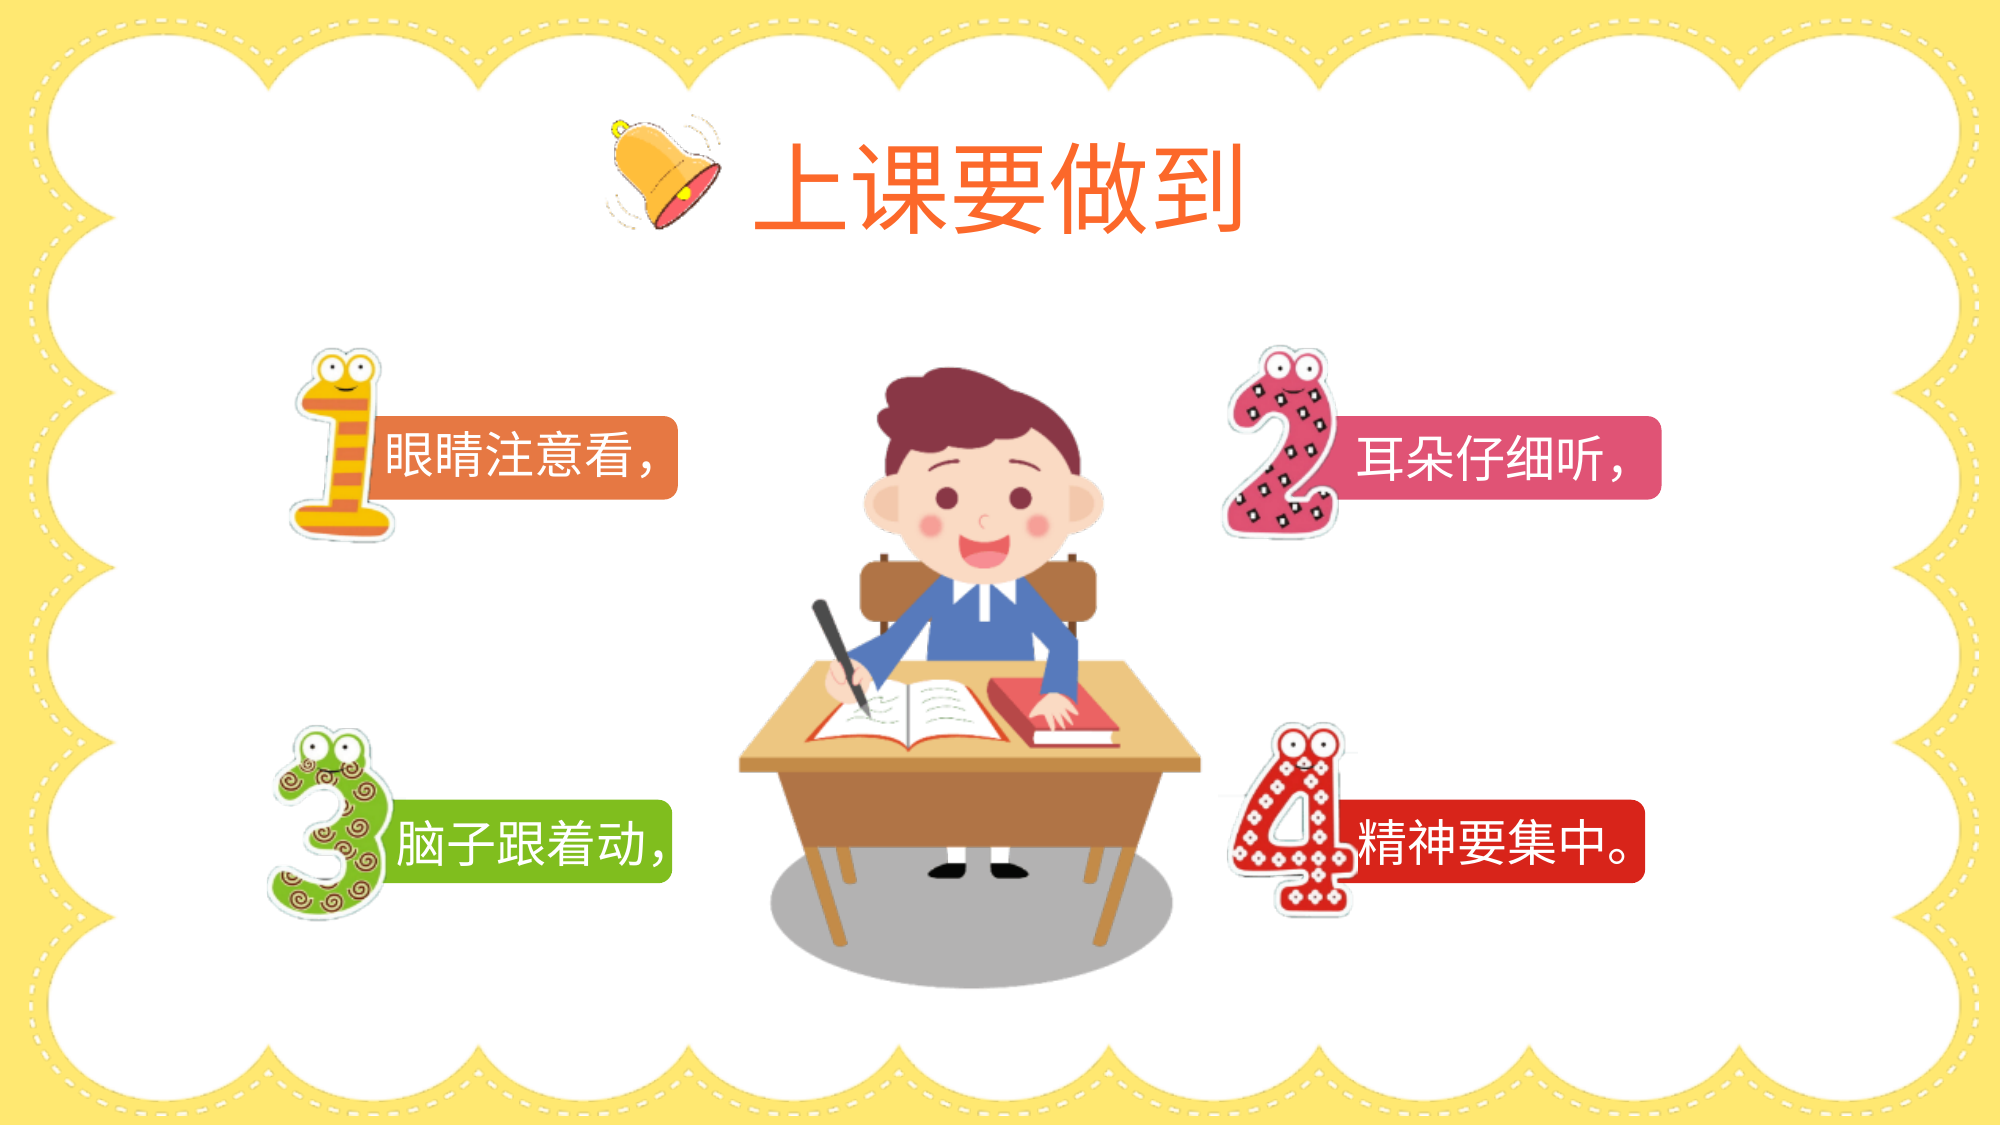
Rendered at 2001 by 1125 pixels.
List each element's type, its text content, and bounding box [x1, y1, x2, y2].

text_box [406, 416, 702, 500]
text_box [1358, 799, 1675, 884]
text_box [406, 799, 711, 884]
text_box 上课要做到 [735, 119, 1265, 254]
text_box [1358, 416, 1673, 500]
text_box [501, 7, 733, 242]
picture [31, 20, 1977, 1116]
